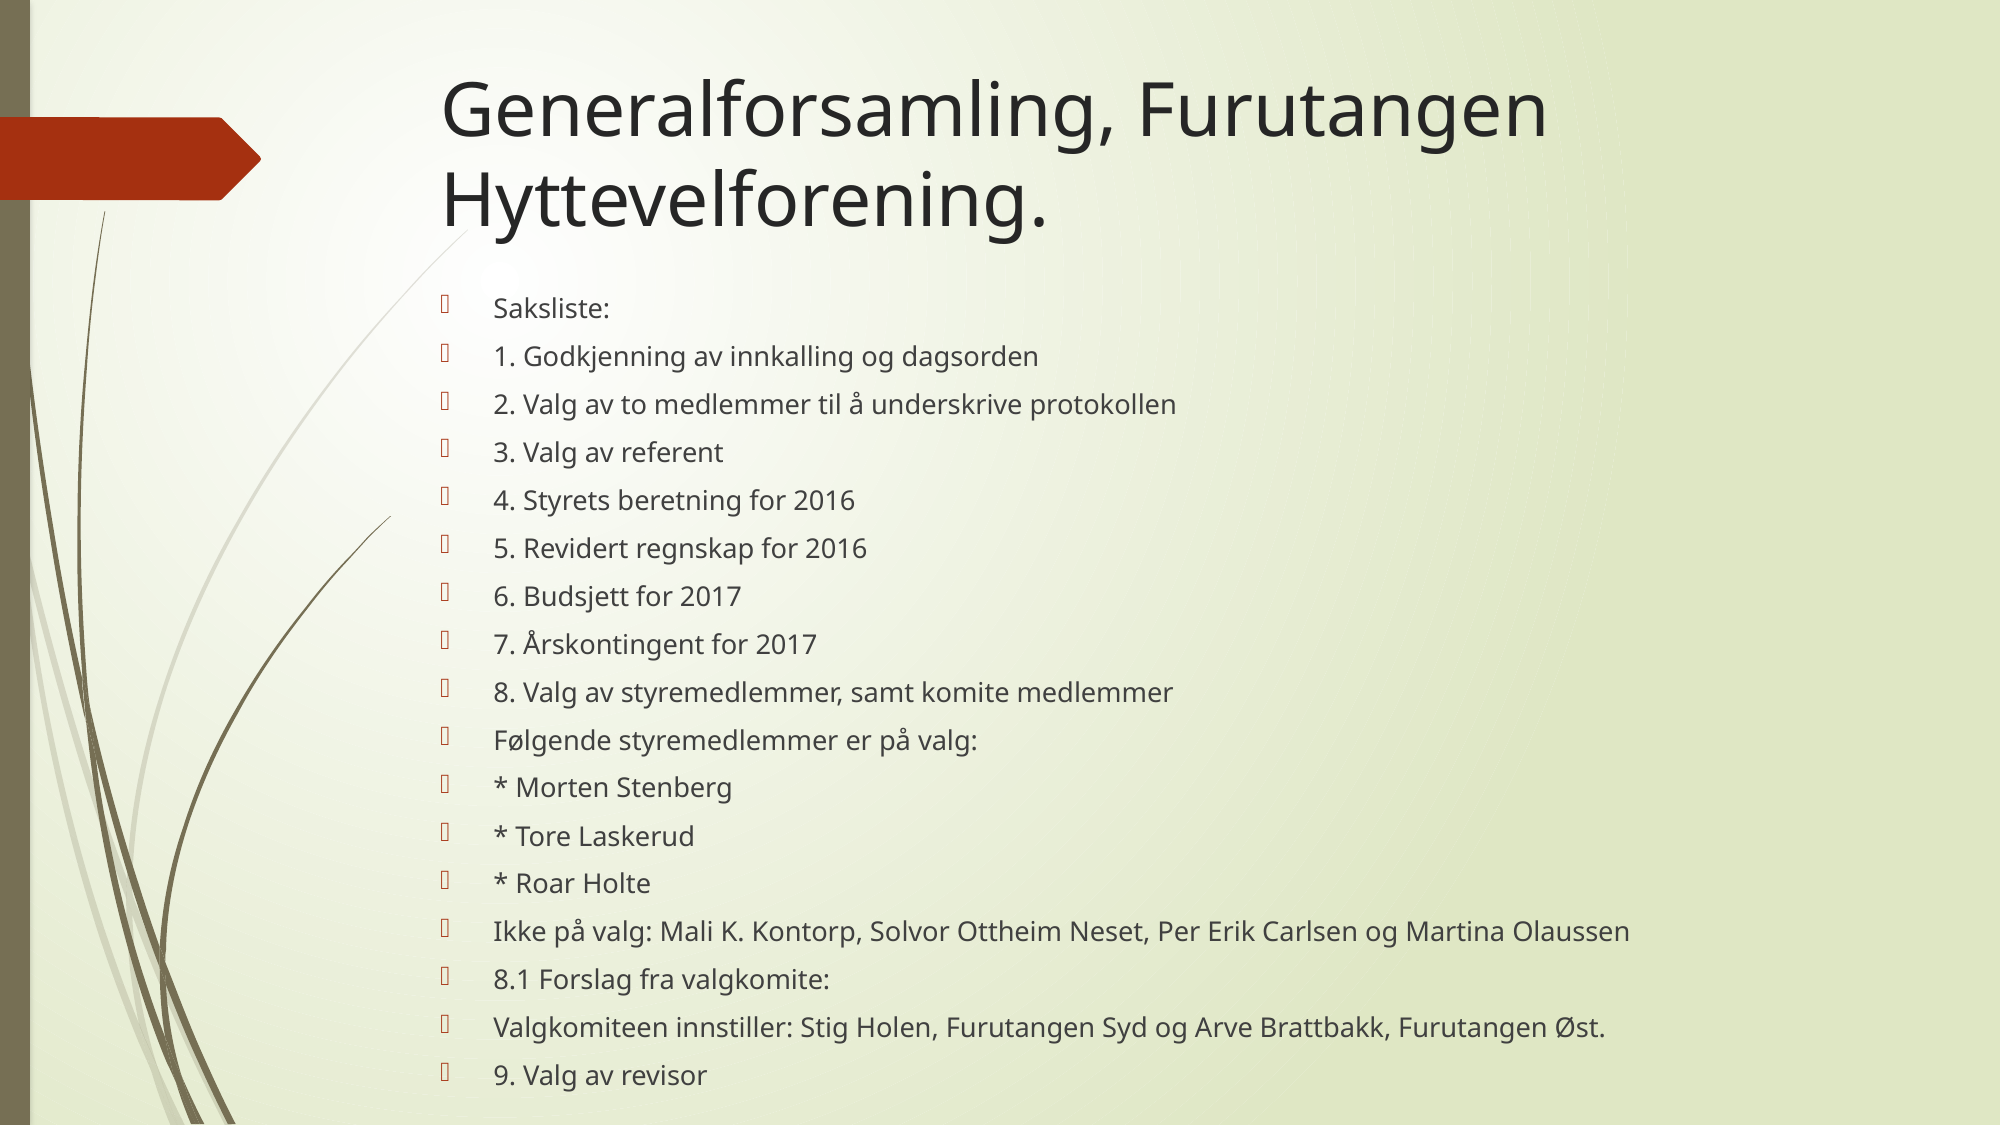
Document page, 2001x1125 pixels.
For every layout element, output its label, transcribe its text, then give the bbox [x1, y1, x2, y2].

list Saksliste: 1. Godkjenning av innkalling og dagsorden 2. Valg av to medlemmer til å underskrive protokollen 3. Valg av referent 4. Styrets beretning for 2016 5. Revidert regnskap for 2016 6. Budsjett for 2017 7. Årskontingent for 2017 8. Valg av styremedlemmer, samt komite medlemmer Følgende styremedlemmer er på valg: * Morten Stenberg * Tore Laskerud * Roar Holte Ikke på valg: Mali K. Kontorp, Solvor Ottheim Neset, Per Erik Carlsen og Martina Olaussen 8.1 Forslag fra valgkomite: Valgkomiteen innstiller: Stig Holen, Furutangen Syd og Arve Brattbakk, Furutangen Øst. 9. Valg av revisor [425, 235, 1798, 1110]
title Generalforsamling, Furutangen Hyttevelforening. [425, 53, 1888, 264]
